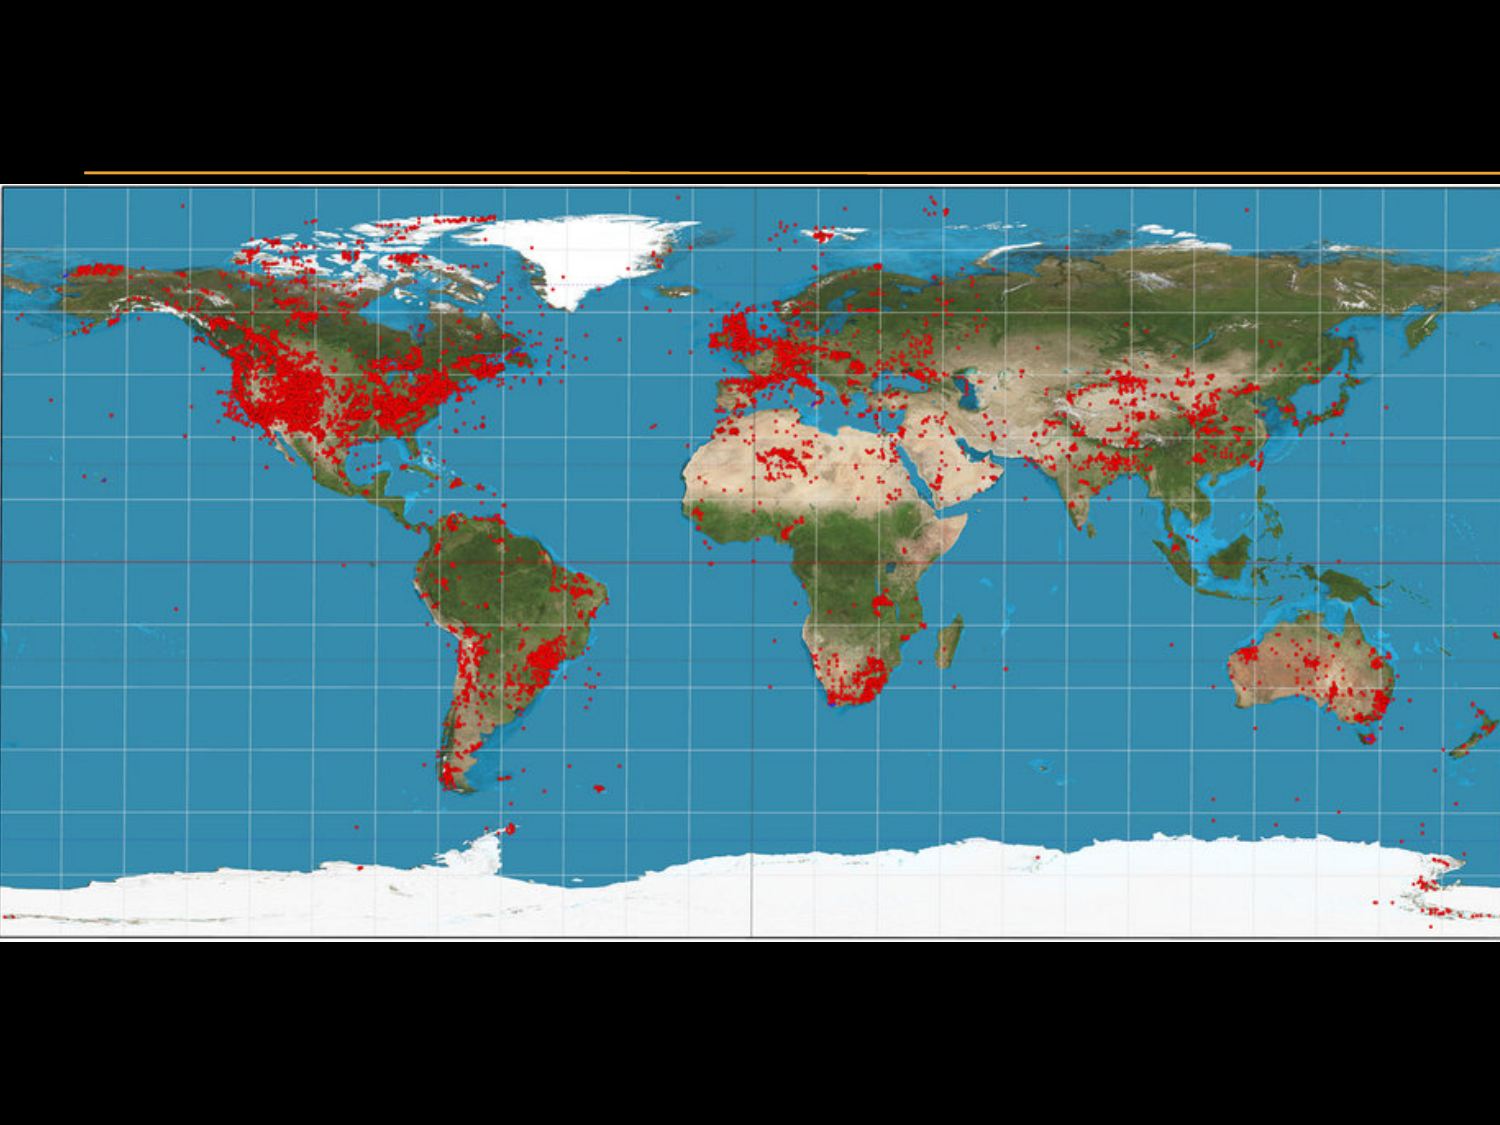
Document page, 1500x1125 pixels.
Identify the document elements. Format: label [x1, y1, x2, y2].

picture [0, 184, 1500, 943]
